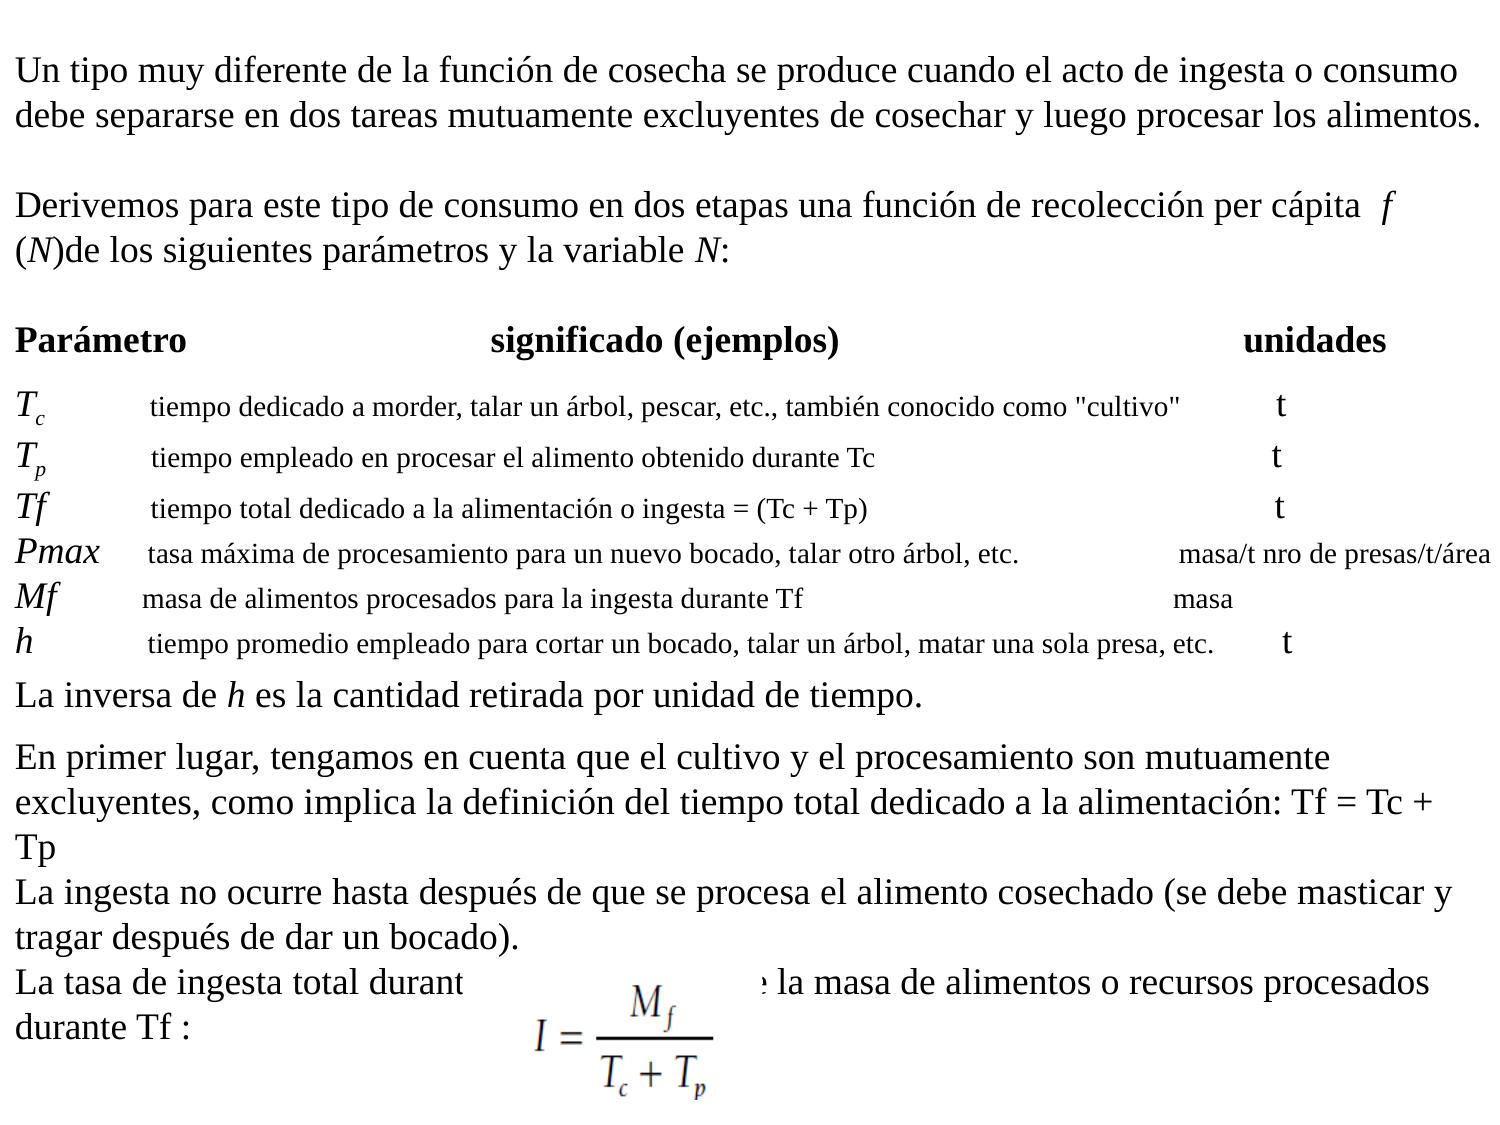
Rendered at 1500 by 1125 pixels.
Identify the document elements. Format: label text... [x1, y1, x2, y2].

text_box En primer lugar, tengamos en cuenta que el cultivo y el procesamiento son mutuamente excluyentes, como implica la definición del tiempo total dedicado a la alimentación: Tf = Tc + Tp La ingesta no ocurre hasta después de que se procesa el alimento cosechado (se debe masticar y tragar después de dar un bocado). La tasa de ingesta total durante Tf es simplemente la masa de alimentos o recursos procesados durante Tf : [0, 724, 1500, 1055]
picture [462, 962, 763, 1101]
text_box La inversa de h es la cantidad retirada por unidad de tiempo. [0, 662, 1425, 723]
text_box Un tipo muy diferente de la función de cosecha se produce cuando el acto de ingesta o consumo debe separarse en dos tareas mutuamente excluyentes de cosechar y luego procesar los alimentos. Derivemos para este tipo de consumo en dos etapas una función de recolección per cápita f (N)de los siguientes parámetros y la variable N: Parámetro significado (ejemplos) unidades [0, 37, 1500, 368]
text_box Tc tiempo dedicado a morder, talar un árbol, pescar, etc., también conocido como "cultivo" t Tp tiempo empleado en procesar el alimento obtenido durante Tc t Tf tiempo total dedicado a la alimentación o ingesta = (Tc + Tp) t Pmax tasa máxima de procesamiento para un nuevo bocado, talar otro árbol, etc. masa/t nro de presas/t/área Mf masa de alimentos procesados para la ingesta durante Tf masa h tiempo promedio empleado para cortar un bocado, talar un árbol, matar una sola presa, etc. t [0, 371, 1500, 669]
